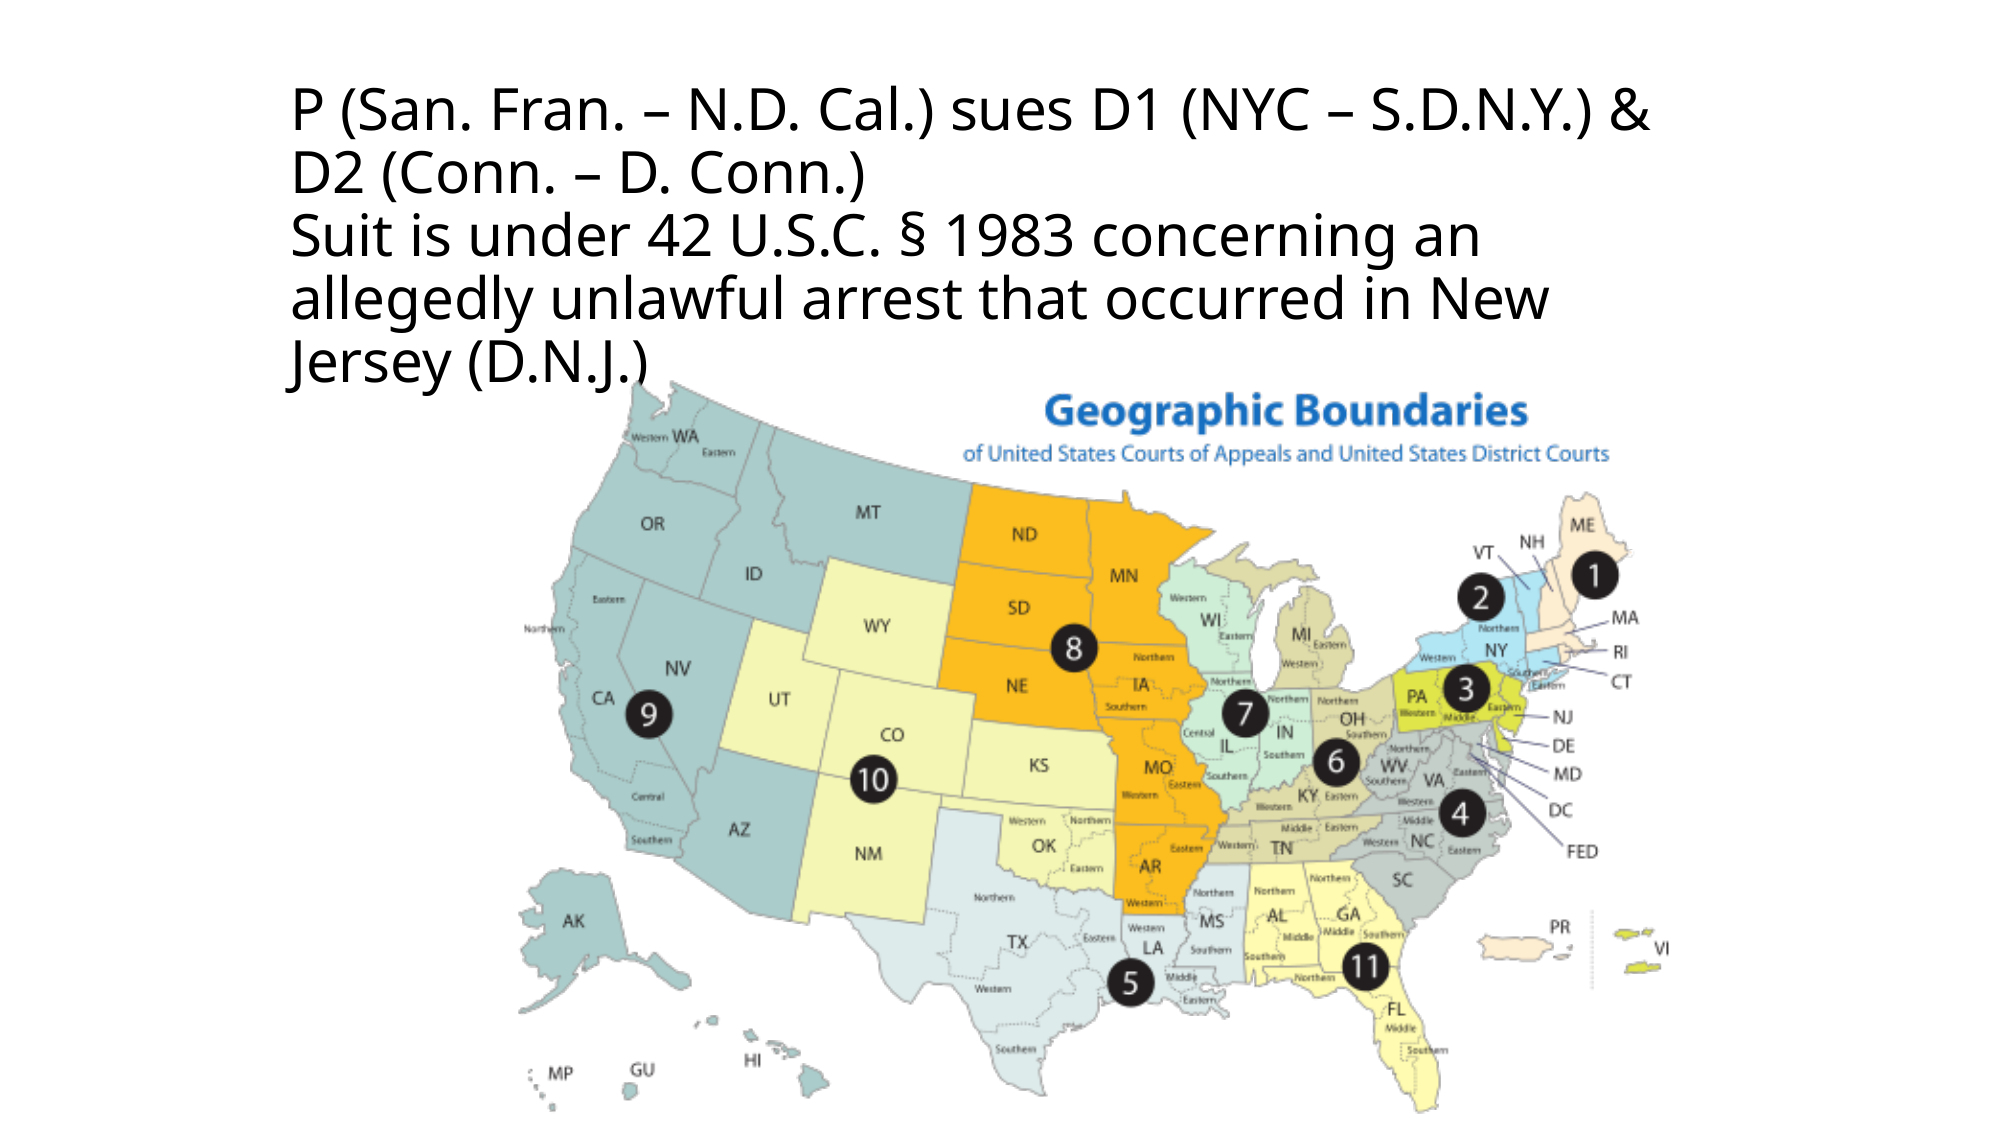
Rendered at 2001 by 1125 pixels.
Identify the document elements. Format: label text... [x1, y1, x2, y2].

picture [499, 362, 1688, 1125]
title P (San. Fran. – N.D. Cal.) sues D1 (NYC – S.D.N.Y.) & D2 (Conn. – D. Conn.) Suit is under 42 U.S.C. § 1983 concerning an allegedly unlawful arrest that occurred in New Jersey (D.N.J.) [275, 12, 1725, 463]
